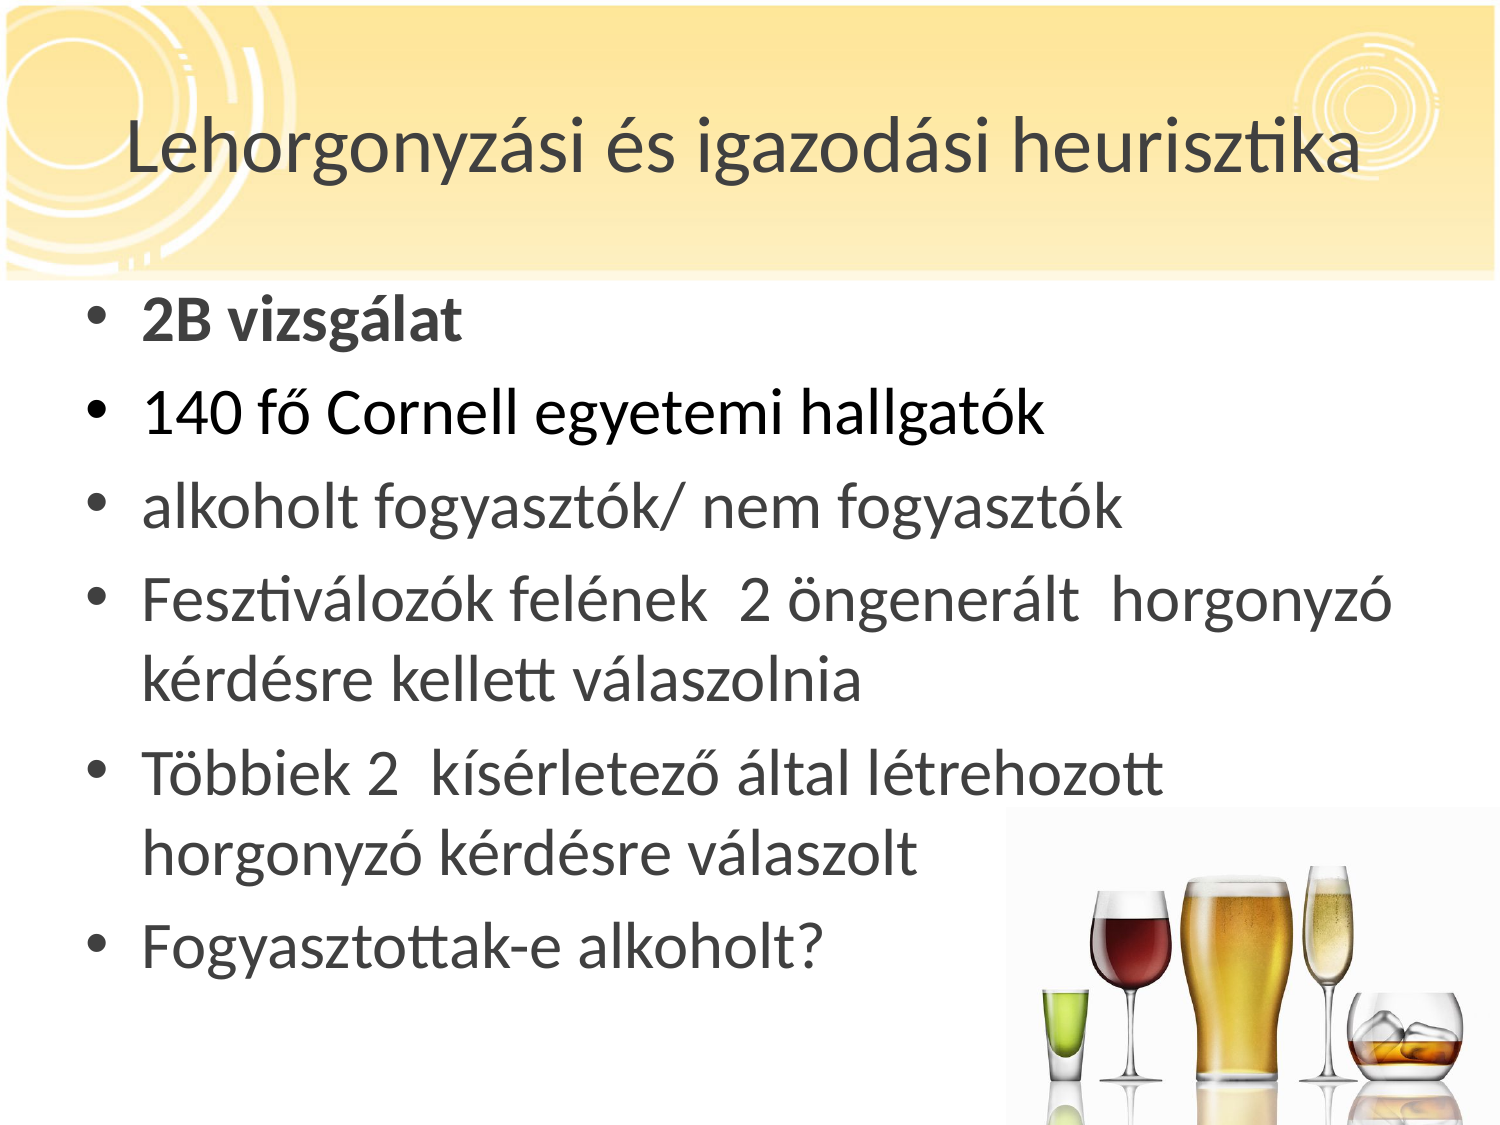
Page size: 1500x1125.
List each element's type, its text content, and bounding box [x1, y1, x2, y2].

picture [0, 0, 1500, 1125]
list 2B vizsgálat 140 fő Cornell egyetemi hallgatók alkoholt fogyasztók/ nem fogyasztók Fesztiválozók felének 2 öngenerált horgonyzó kérdésre kellett válaszolnia Többiek 2 kísérletező által létrehozott horgonyzó kérdésre válaszolt Fogyasztottak-e alkoholt? [70, 267, 1421, 1048]
title Lehorgonyzási és igazodási heurisztika [70, 46, 1421, 235]
